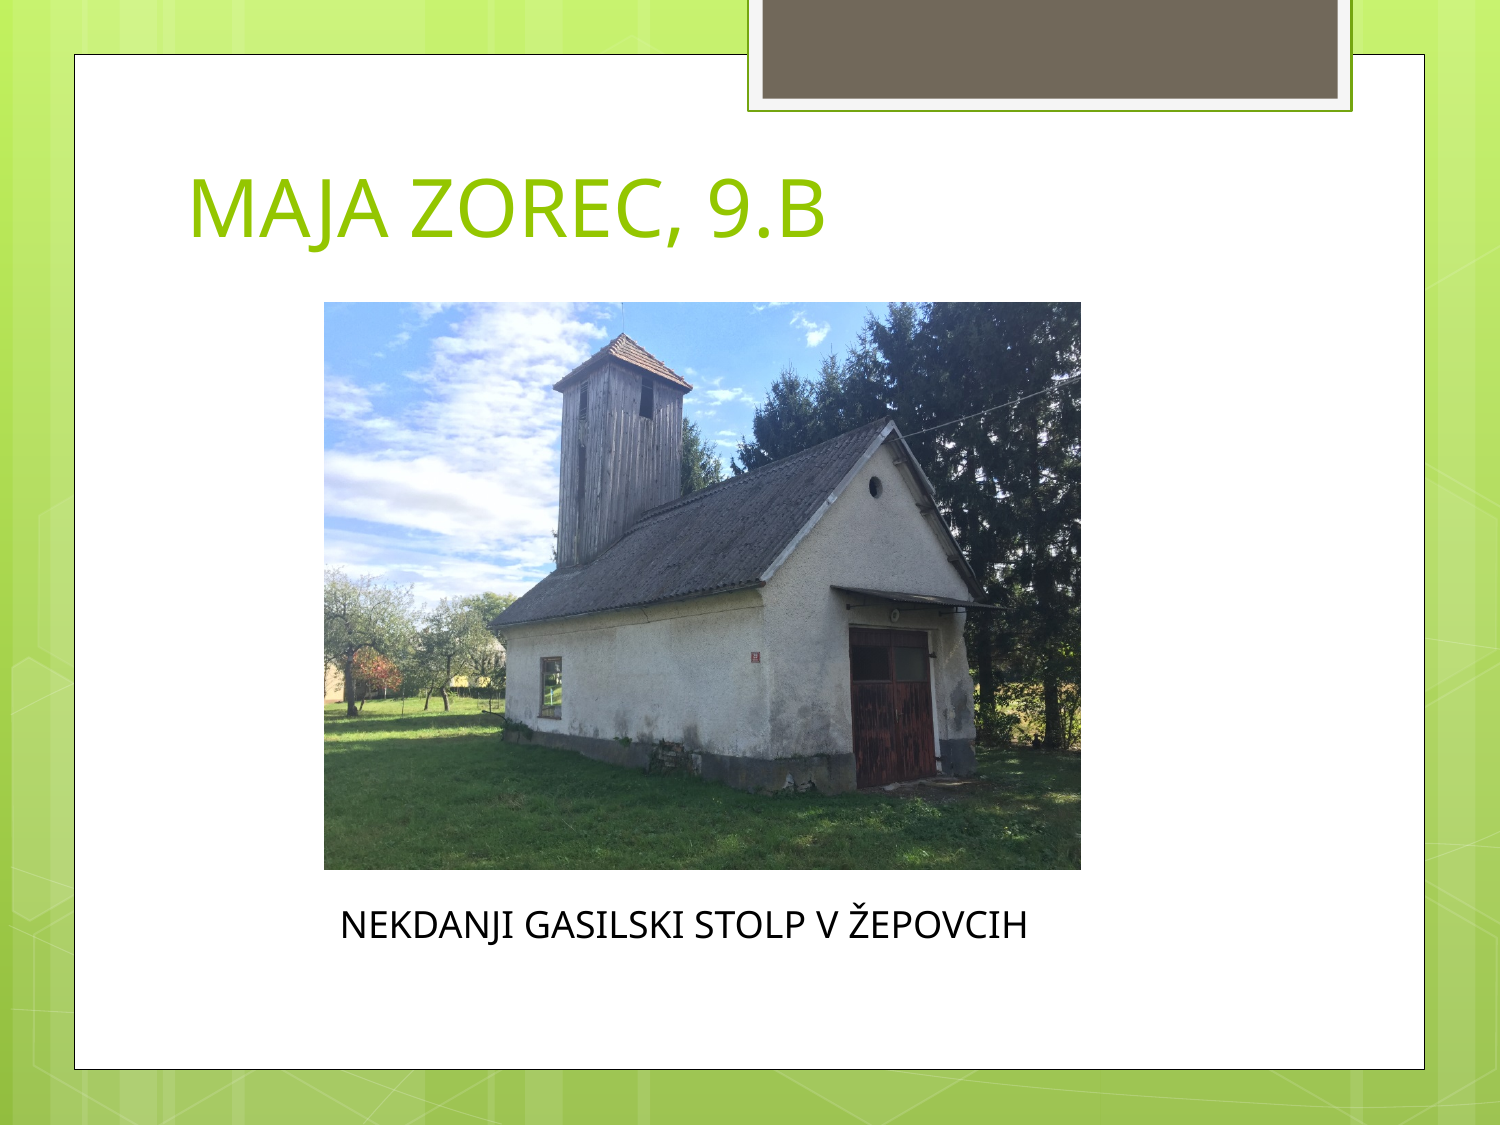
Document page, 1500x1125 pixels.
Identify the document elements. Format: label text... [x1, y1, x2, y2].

text_box NEKDANJI GASILSKI STOLP V ŽEPOVCIH [324, 893, 1081, 953]
title MAJA ZOREC, 9.B [171, 149, 1324, 262]
picture [324, 302, 1081, 870]
